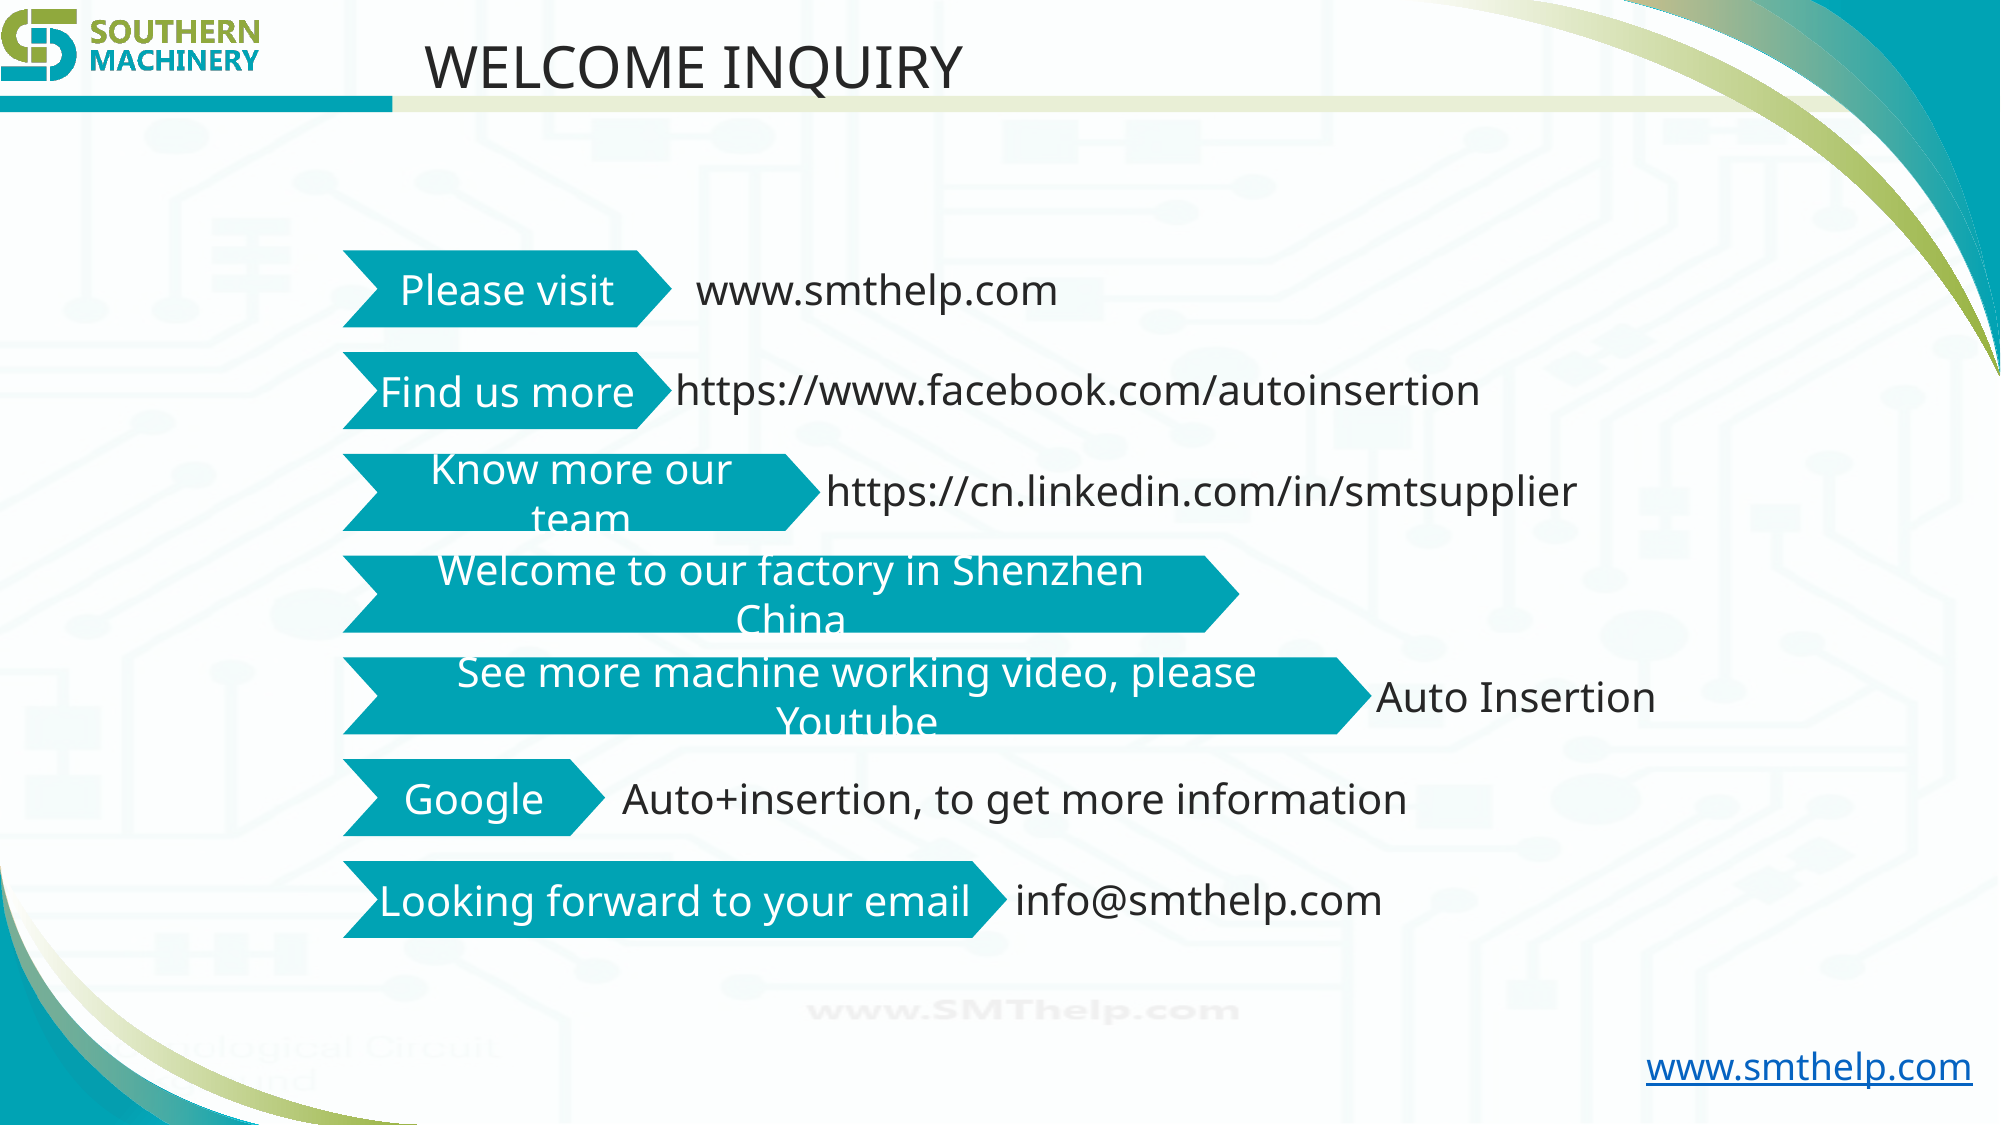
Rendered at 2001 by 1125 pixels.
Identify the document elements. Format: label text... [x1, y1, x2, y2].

text_box https://www.facebook.com/autoinsertion [660, 356, 1496, 422]
text_box https://cn.linkedin.com/in/smtsupplier [810, 457, 1593, 523]
text_box Welcome to our factory in Shenzhen China [340, 554, 1241, 634]
text_box Find us more [340, 351, 660, 431]
text_box info@smthelp.com [1000, 866, 1399, 932]
picture [1, 9, 259, 81]
text_box Google [340, 758, 607, 838]
text_box WELCOME INQUIRY [410, 23, 979, 108]
text_box Know more our team [340, 452, 810, 532]
text_box Auto Insertion [1361, 663, 1672, 728]
text_box Looking forward to your email [340, 859, 1000, 940]
text_box Please visit [340, 249, 674, 329]
text_box Auto+insertion, to get more information [607, 765, 1424, 831]
text_box www.smthelp.com [681, 255, 1074, 321]
text_box See more machine working video, please Youtube [340, 656, 1361, 736]
